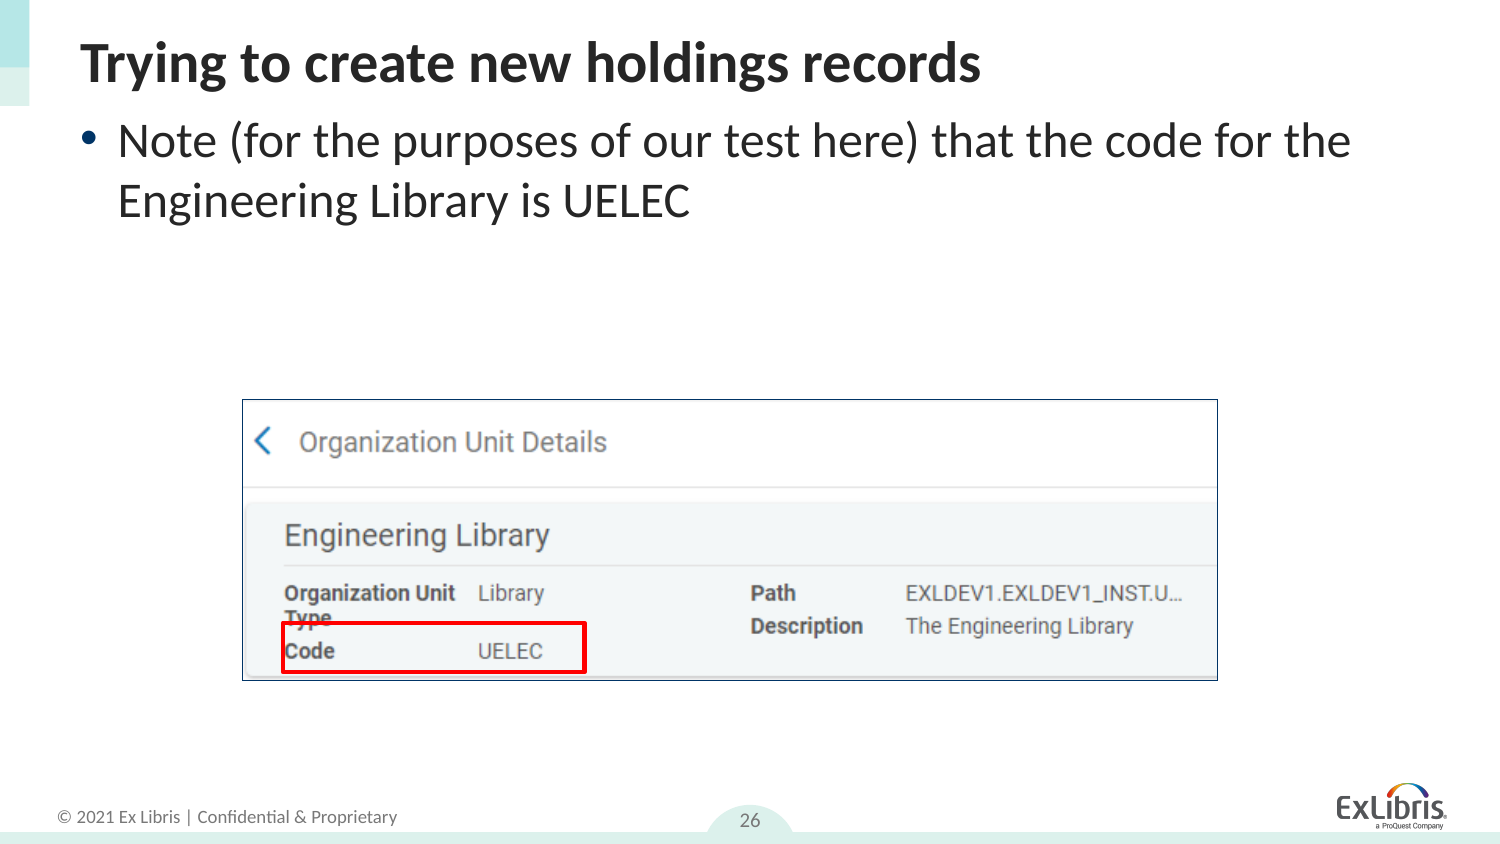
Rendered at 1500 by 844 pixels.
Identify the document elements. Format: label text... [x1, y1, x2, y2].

picture [1337, 783, 1447, 830]
picture [241, 399, 1218, 681]
slide_number 26 [705, 789, 795, 844]
list Note (for the purposes of our test here) that the code for the Engineering Library is UELEC [64, 99, 1447, 257]
title Trying to create new holdings records [64, 11, 1447, 99]
